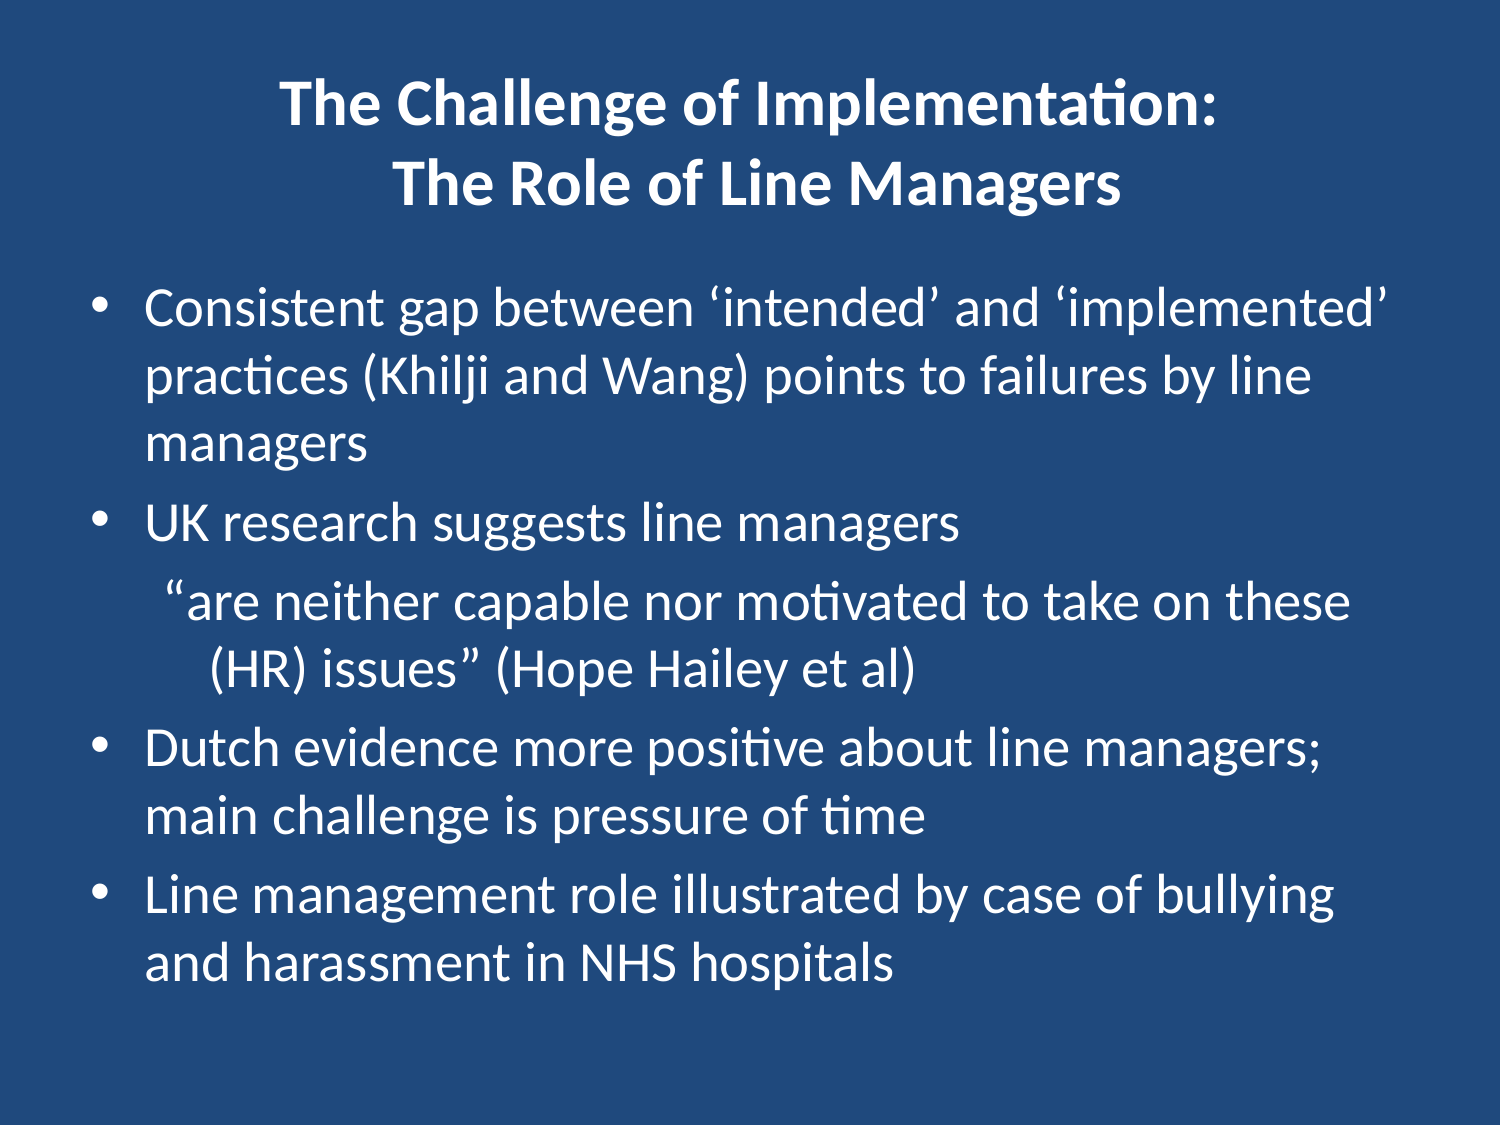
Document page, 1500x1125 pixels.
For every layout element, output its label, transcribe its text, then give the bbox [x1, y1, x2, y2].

title The Challenge of Implementation: The Role of Line Managers [75, 45, 1425, 233]
list Consistent gap between ‘intended’ and ‘implemented’ practices (Khilji and Wang) points to failures by line managers UK research suggests line managers “are neither capable nor motivated to take on these (HR) issues” (Hope Hailey et al) Dutch evidence more positive about line managers; main challenge is pressure of time Line management role illustrated by case of bullying and harassment in NHS hospitals [75, 262, 1425, 1005]
